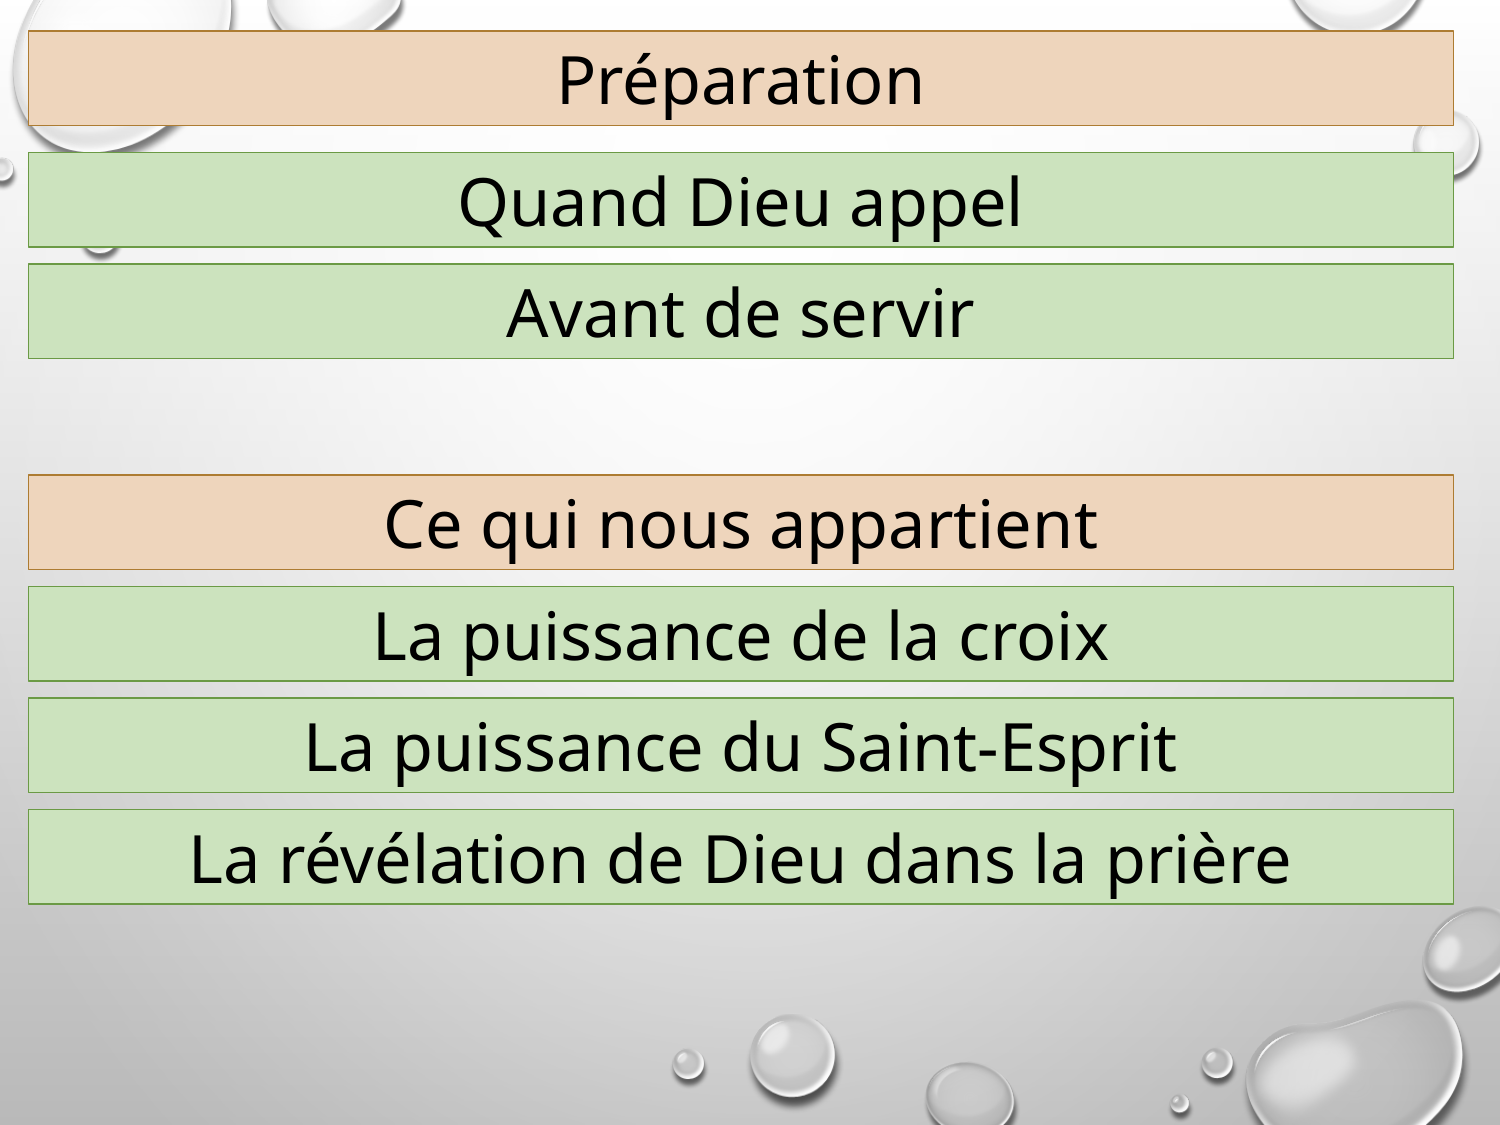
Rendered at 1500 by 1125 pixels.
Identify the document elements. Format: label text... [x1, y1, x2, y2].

text_box La puissance du Saint-Esprit [28, 697, 1454, 793]
text_box Quand Dieu appel [28, 152, 1454, 248]
text_box Avant de servir [28, 263, 1454, 359]
picture [0, 0, 1500, 1125]
text_box Ce qui nous appartient [28, 474, 1454, 570]
text_box La puissance de la croix [28, 586, 1454, 682]
text_box Préparation [28, 30, 1454, 126]
text_box La révélation de Dieu dans la prière [28, 809, 1454, 905]
